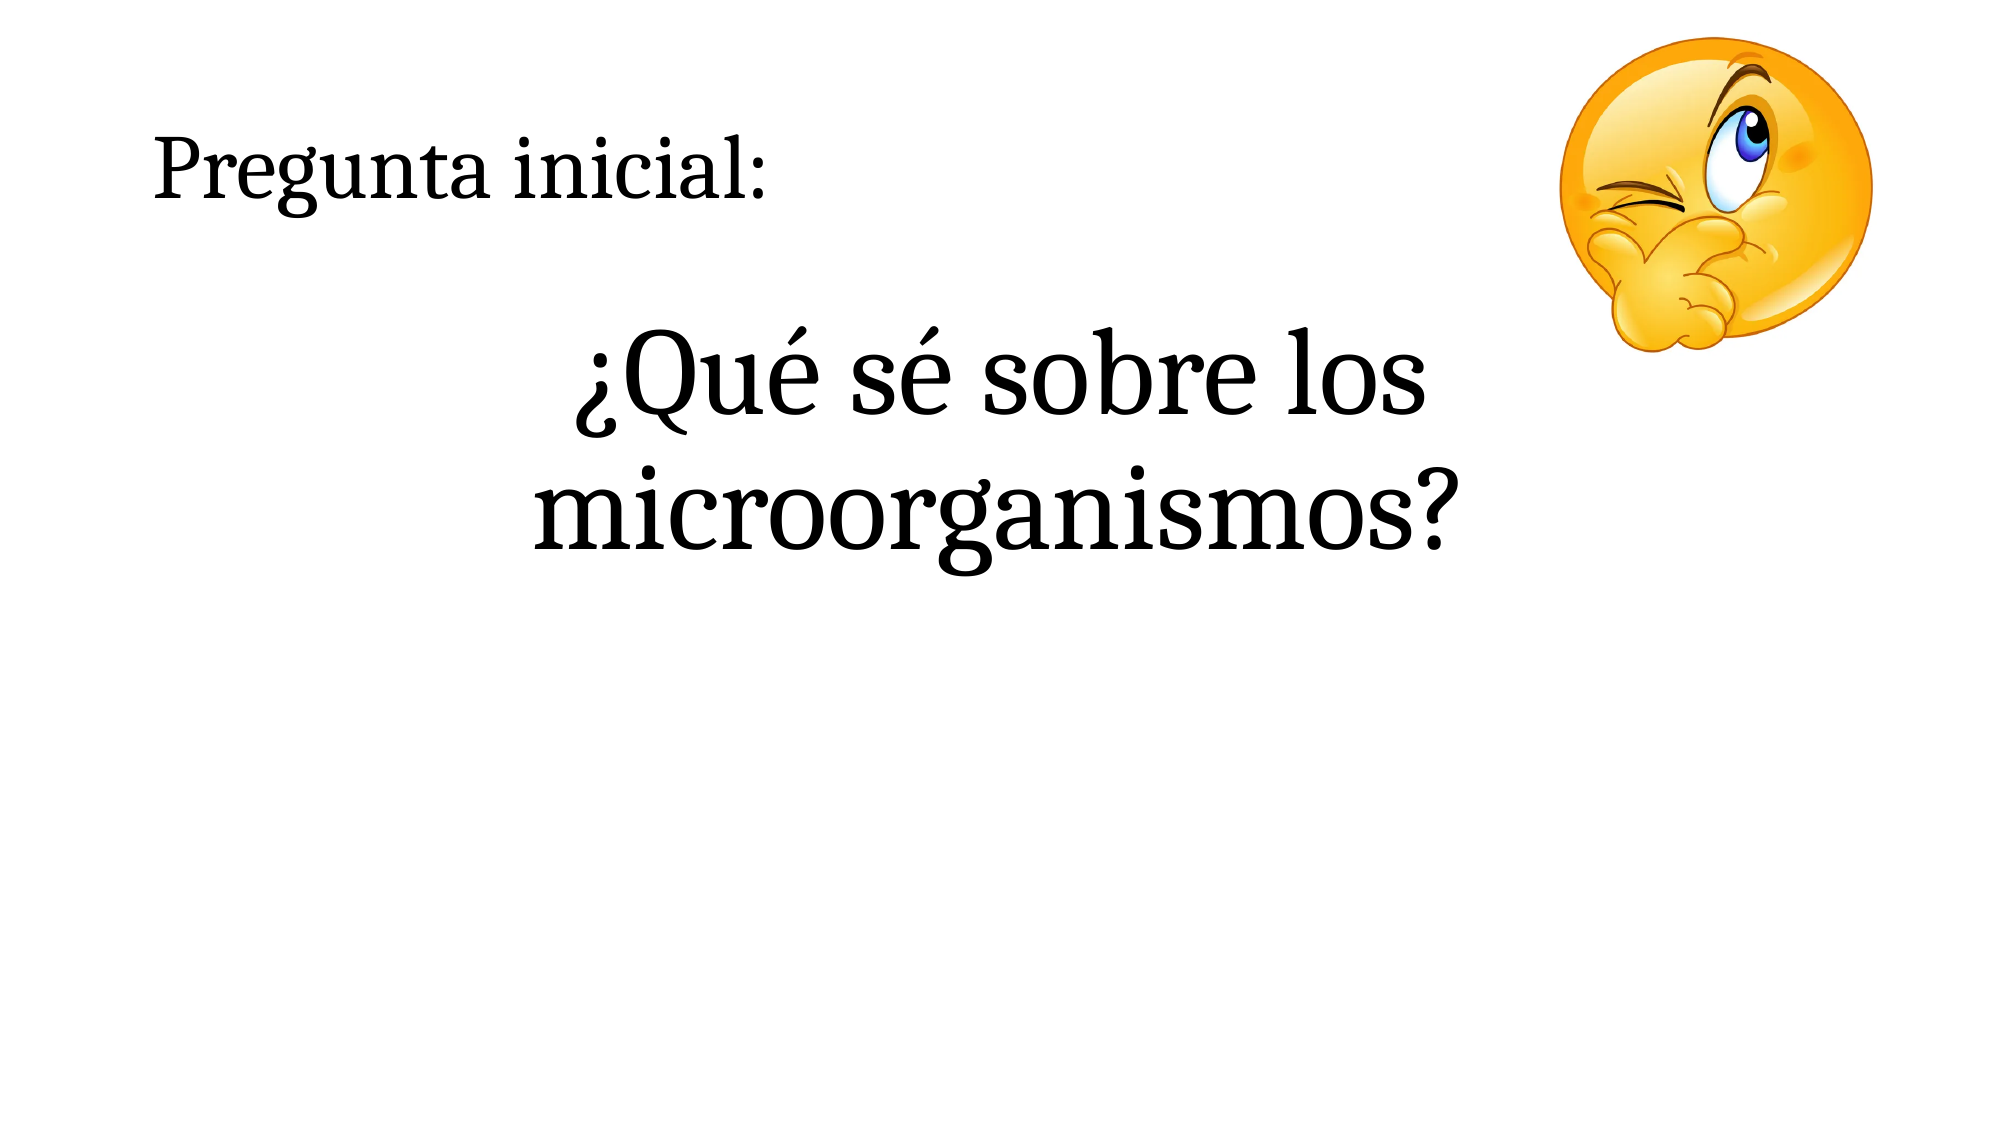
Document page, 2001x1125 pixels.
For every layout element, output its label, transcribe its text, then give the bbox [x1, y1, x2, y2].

picture [1550, 32, 1879, 357]
title Pregunta inicial: [137, 59, 1550, 278]
list ¿Qué sé sobre los microorganismos? [137, 299, 1863, 1014]
